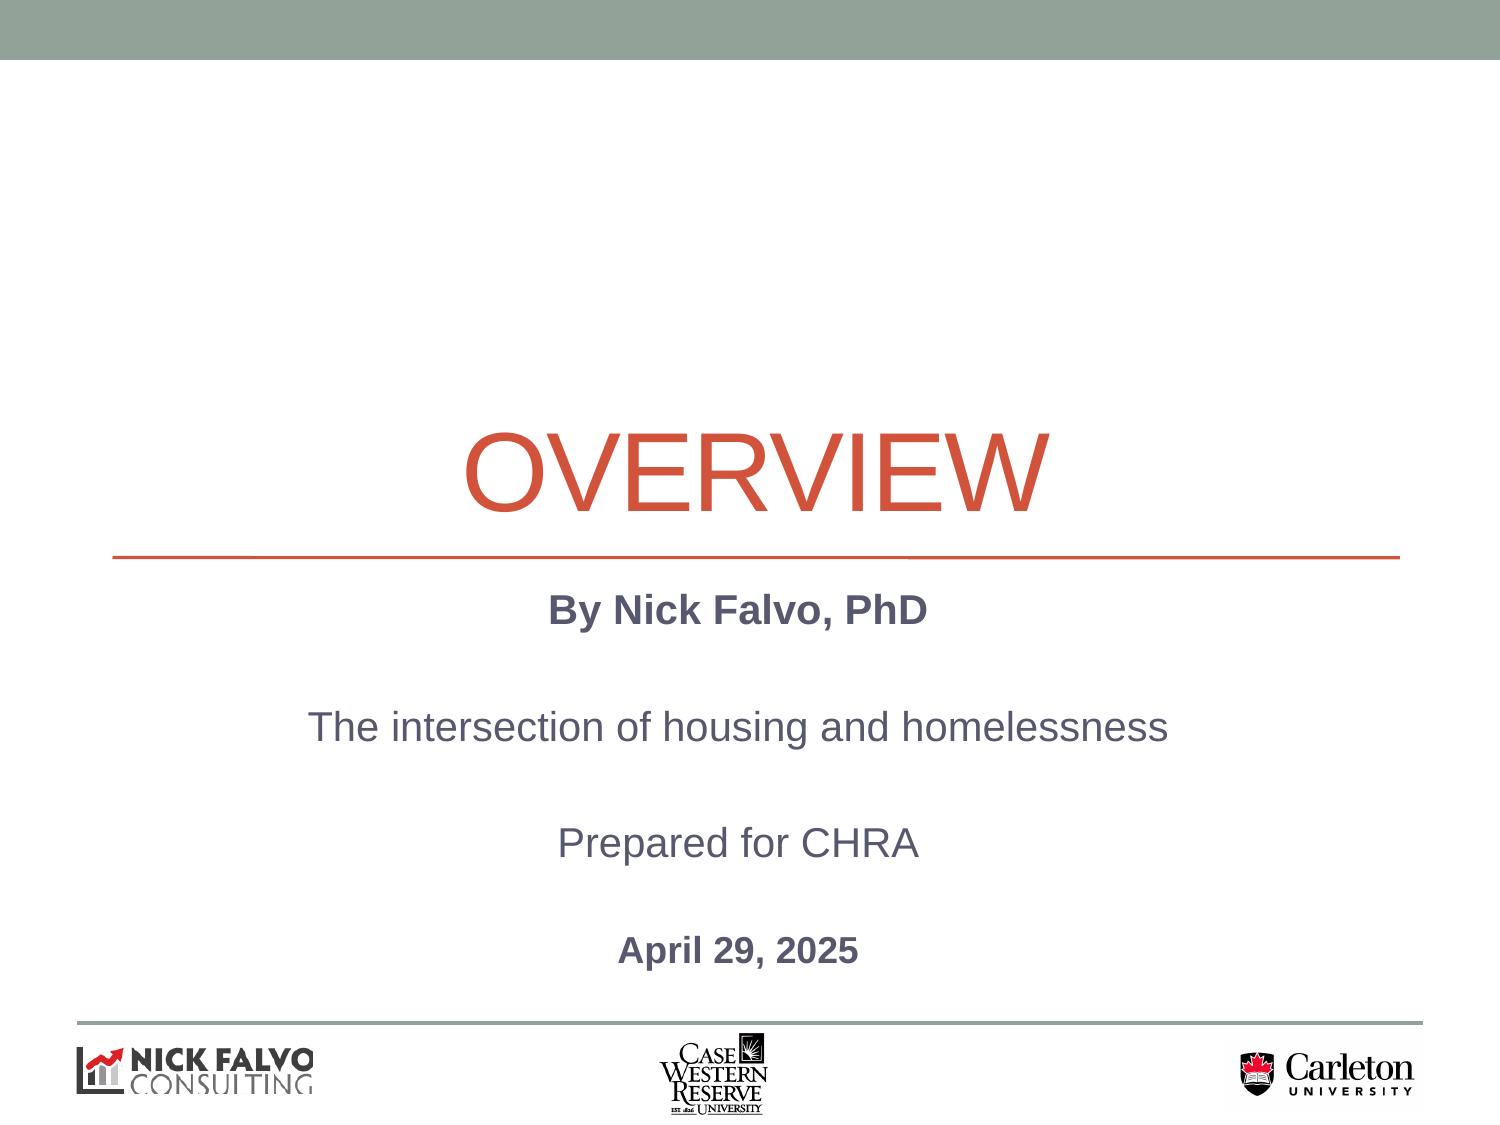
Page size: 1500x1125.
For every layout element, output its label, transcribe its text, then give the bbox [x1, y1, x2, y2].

title Overview [112, 224, 1400, 542]
picture [659, 1035, 774, 1123]
subtitle By Nick Falvo, PhD The intersection of housing and homelessness Prepared for CHRA April 29, 2025 [112, 575, 1365, 1035]
picture [1226, 1035, 1425, 1114]
